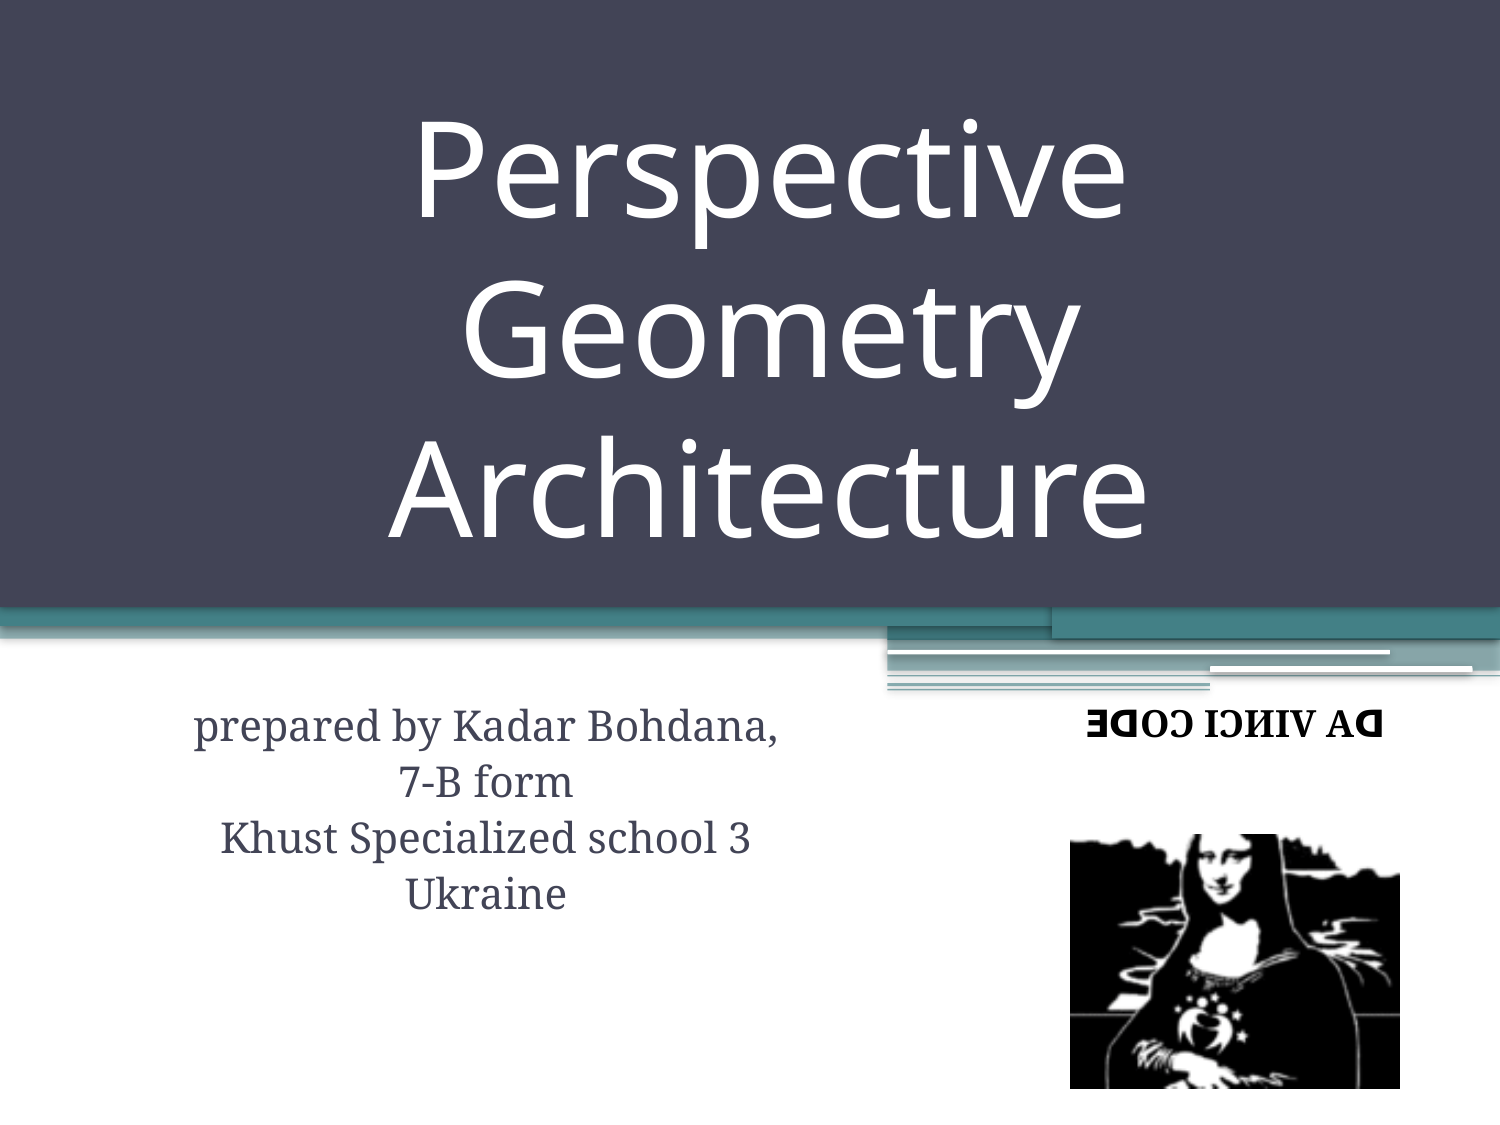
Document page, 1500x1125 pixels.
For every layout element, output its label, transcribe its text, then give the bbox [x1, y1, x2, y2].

text_box ƎᗡOƆ IƆИIV Aᗡ [1069, 692, 1401, 798]
title Perspective Geometry Architecture [76, 243, 1465, 572]
subtitle prepared by Kadar Bohdana, 7-B form Khust Specialized school 3 Ukraine [75, 691, 888, 928]
picture [1070, 833, 1400, 1089]
